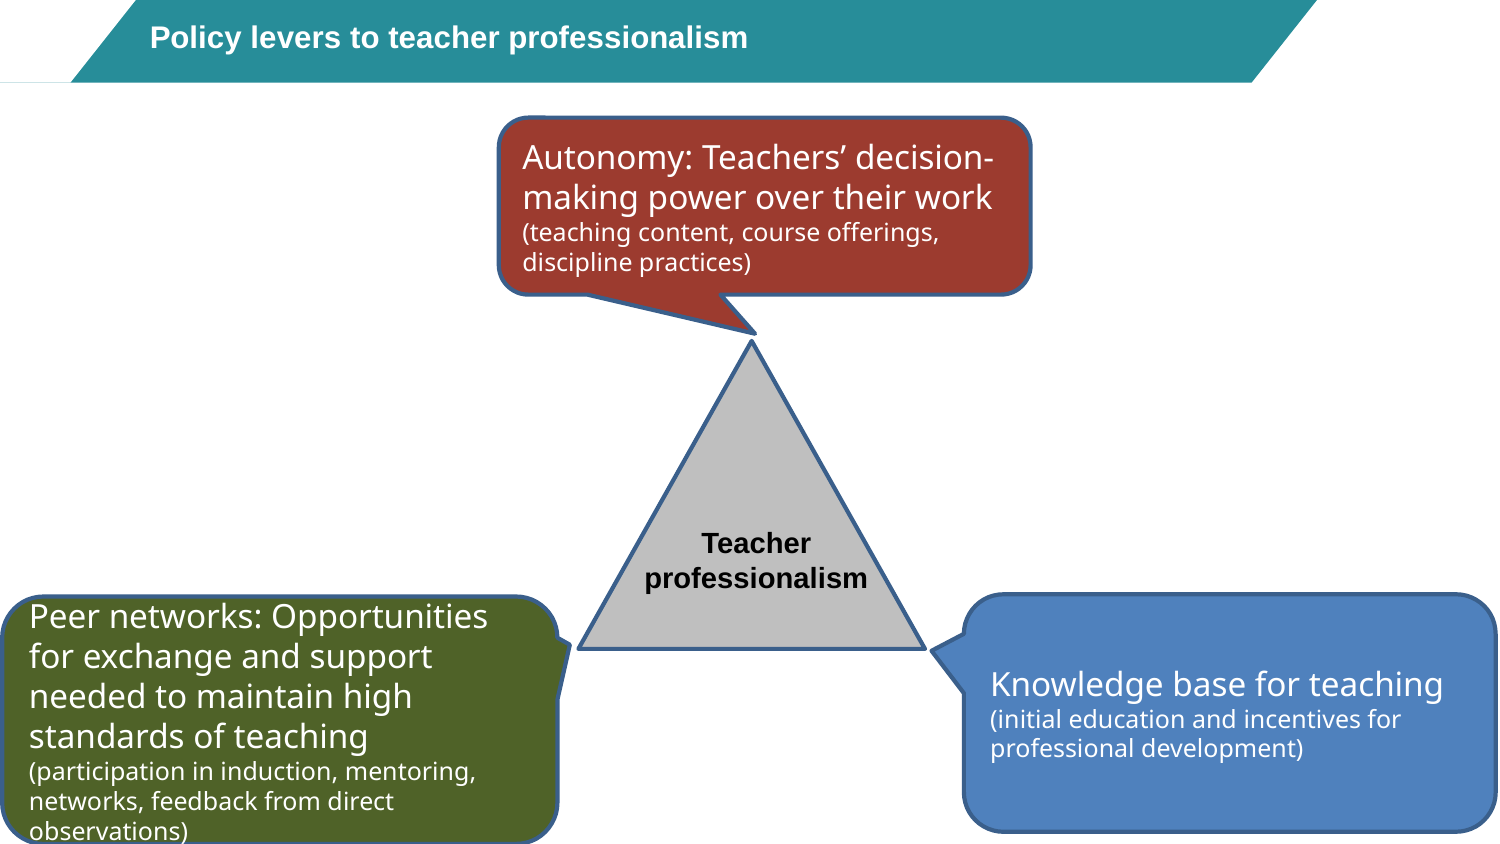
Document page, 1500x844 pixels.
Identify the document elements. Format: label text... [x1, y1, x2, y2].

text_box Policy levers to teacher professionalism [121, 0, 1138, 75]
text_box Peer networks: Opportunities for exchange and support needed to maintain high standards of teaching (participation in induction, mentoring, networks, feedback from direct observations) [0, 594, 572, 844]
text_box Autonomy: Teachers’ decision-making power over their work (teaching content, course offerings, discipline practices) [496, 115, 1033, 336]
text_box Knowledge base for teaching (initial education and incentives for professional development) [929, 592, 1498, 834]
text_box Teacher professionalism [596, 517, 917, 602]
text_box [576, 602, 927, 651]
text_box [650, 338, 854, 517]
